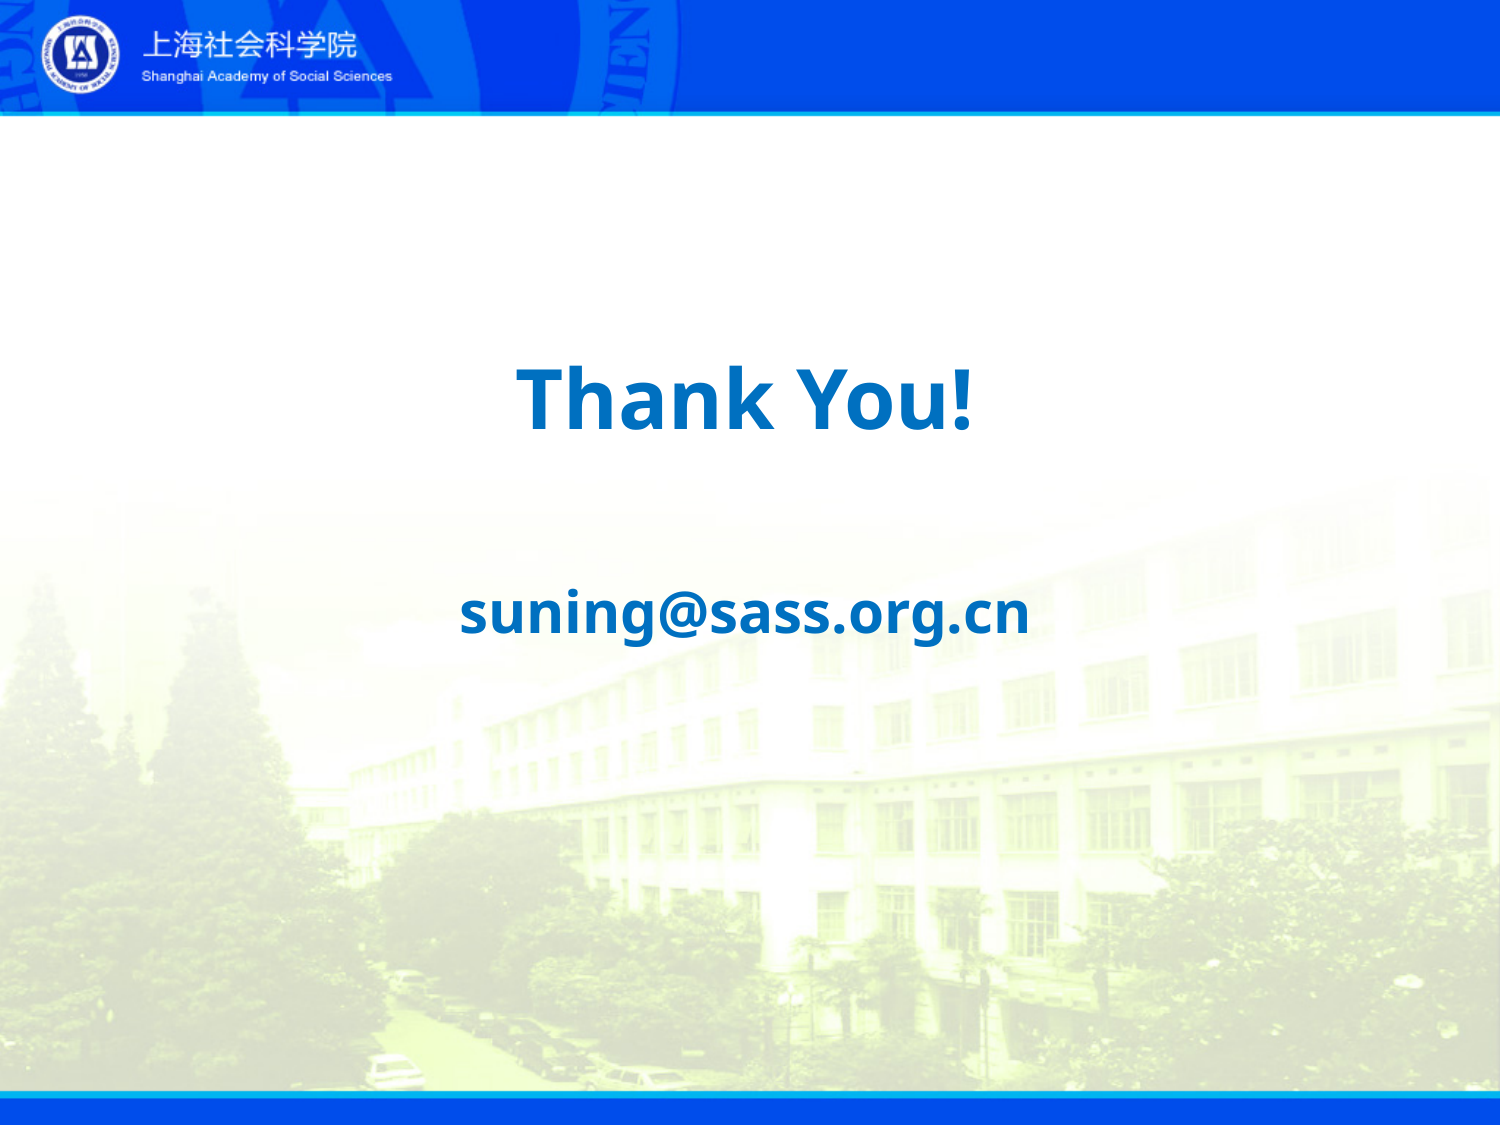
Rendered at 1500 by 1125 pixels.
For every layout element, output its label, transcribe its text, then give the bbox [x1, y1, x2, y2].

picture [0, 1099, 1500, 1125]
list Thank You! suning@sass.org.cn [70, 222, 1421, 900]
picture [0, 0, 1500, 1091]
